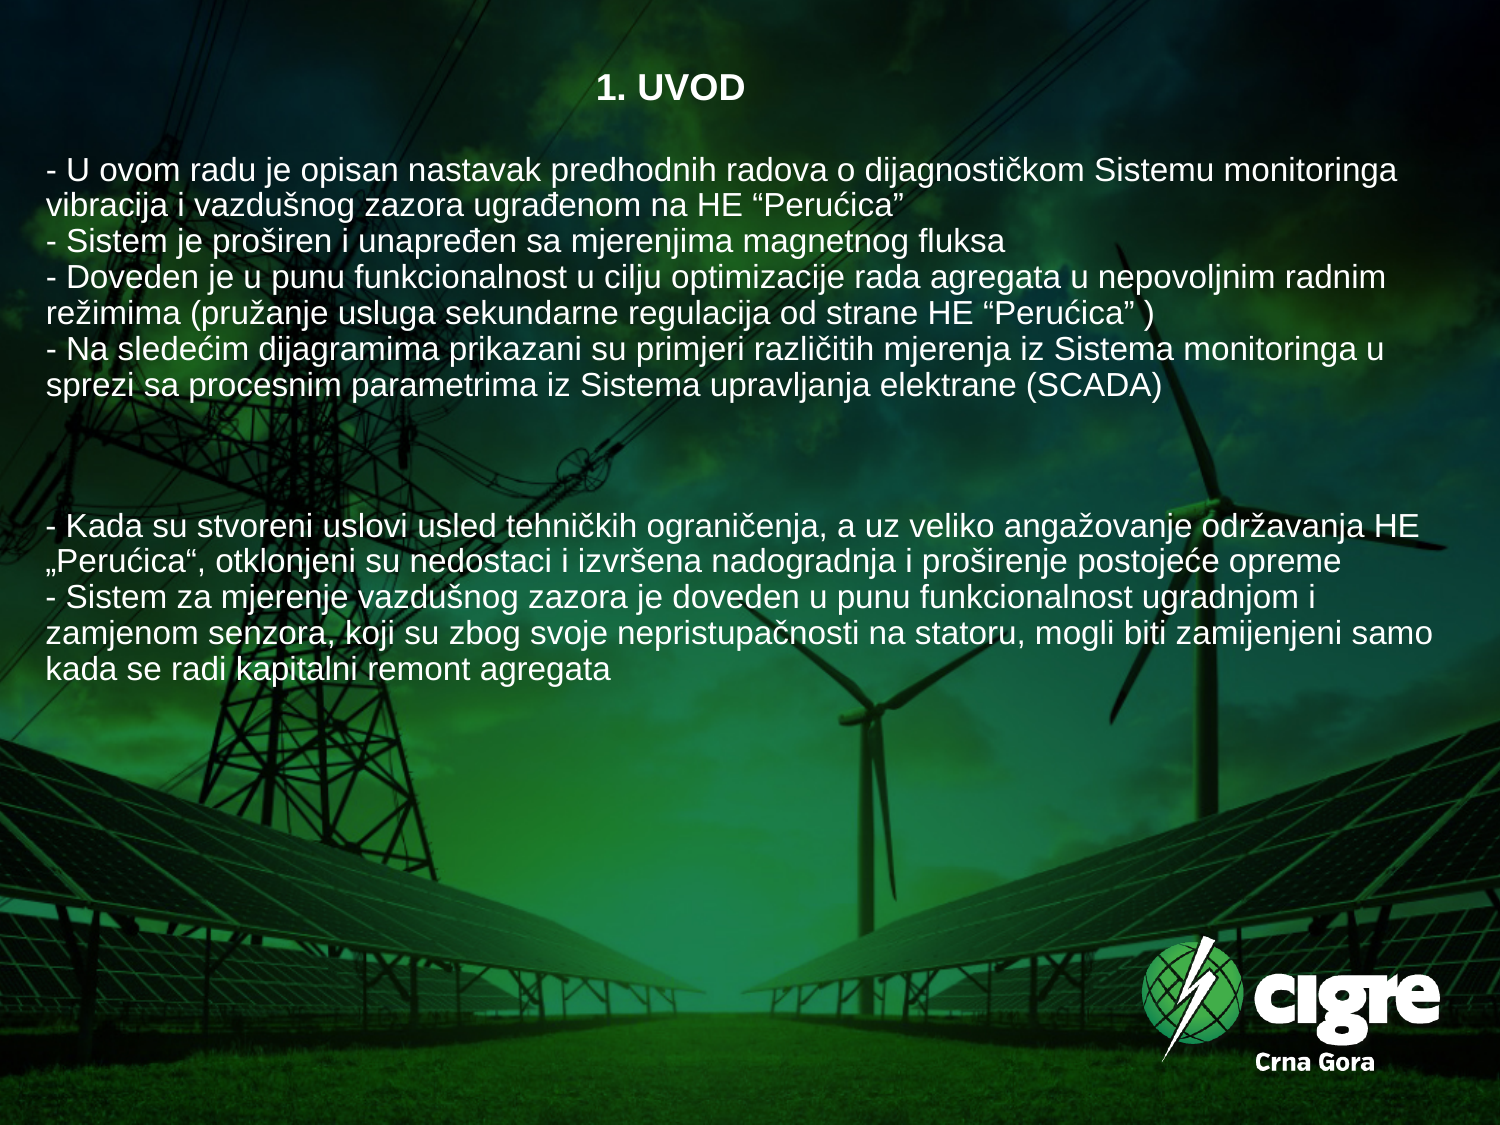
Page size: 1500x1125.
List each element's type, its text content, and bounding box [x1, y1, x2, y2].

text_box - Kada su stvoreni uslovi usled tehničkih ograničenja, a uz veliko angažovanje održavanja HE „Perućica“, otklonjeni su nedostaci i izvršena nadogradnja i proširenje postojeće opreme - Sistem za mjerenje vazdušnog zazora je doveden u punu funkcionalnost ugradnjom i zamjenom senzora, koji su zbog svoje nepristupačnosti na statoru, mogli biti zamijenjeni samo kada se radi kapitalni remont agregata [30, 500, 1464, 696]
picture [0, 0, 1500, 1125]
title - U ovom radu je opisan nastavak predhodnih radova o dijagnostičkom Sistemu monitoringa vibracija i vazdušnog zazora ugrađenom na HE “Perućica” - Sistem je proširen i unapređen sa mjerenjima magnetnog fluksa - Doveden je u punu funkcionalnost u cilju optimizacije rada agregata u nepovoljnim radnim režimima (pružanje usluga sekundarne regulacija od strane HE “Perućica” ) - Na sledećim dijagramima prikazani su primjeri različitih mjerenja iz Sistema monitoringa u sprezi sa procesnim parametrima iz Sistema upravljanja elektrane (SCADA) [30, 140, 1464, 411]
text_box 1. UVOD [581, 49, 761, 116]
